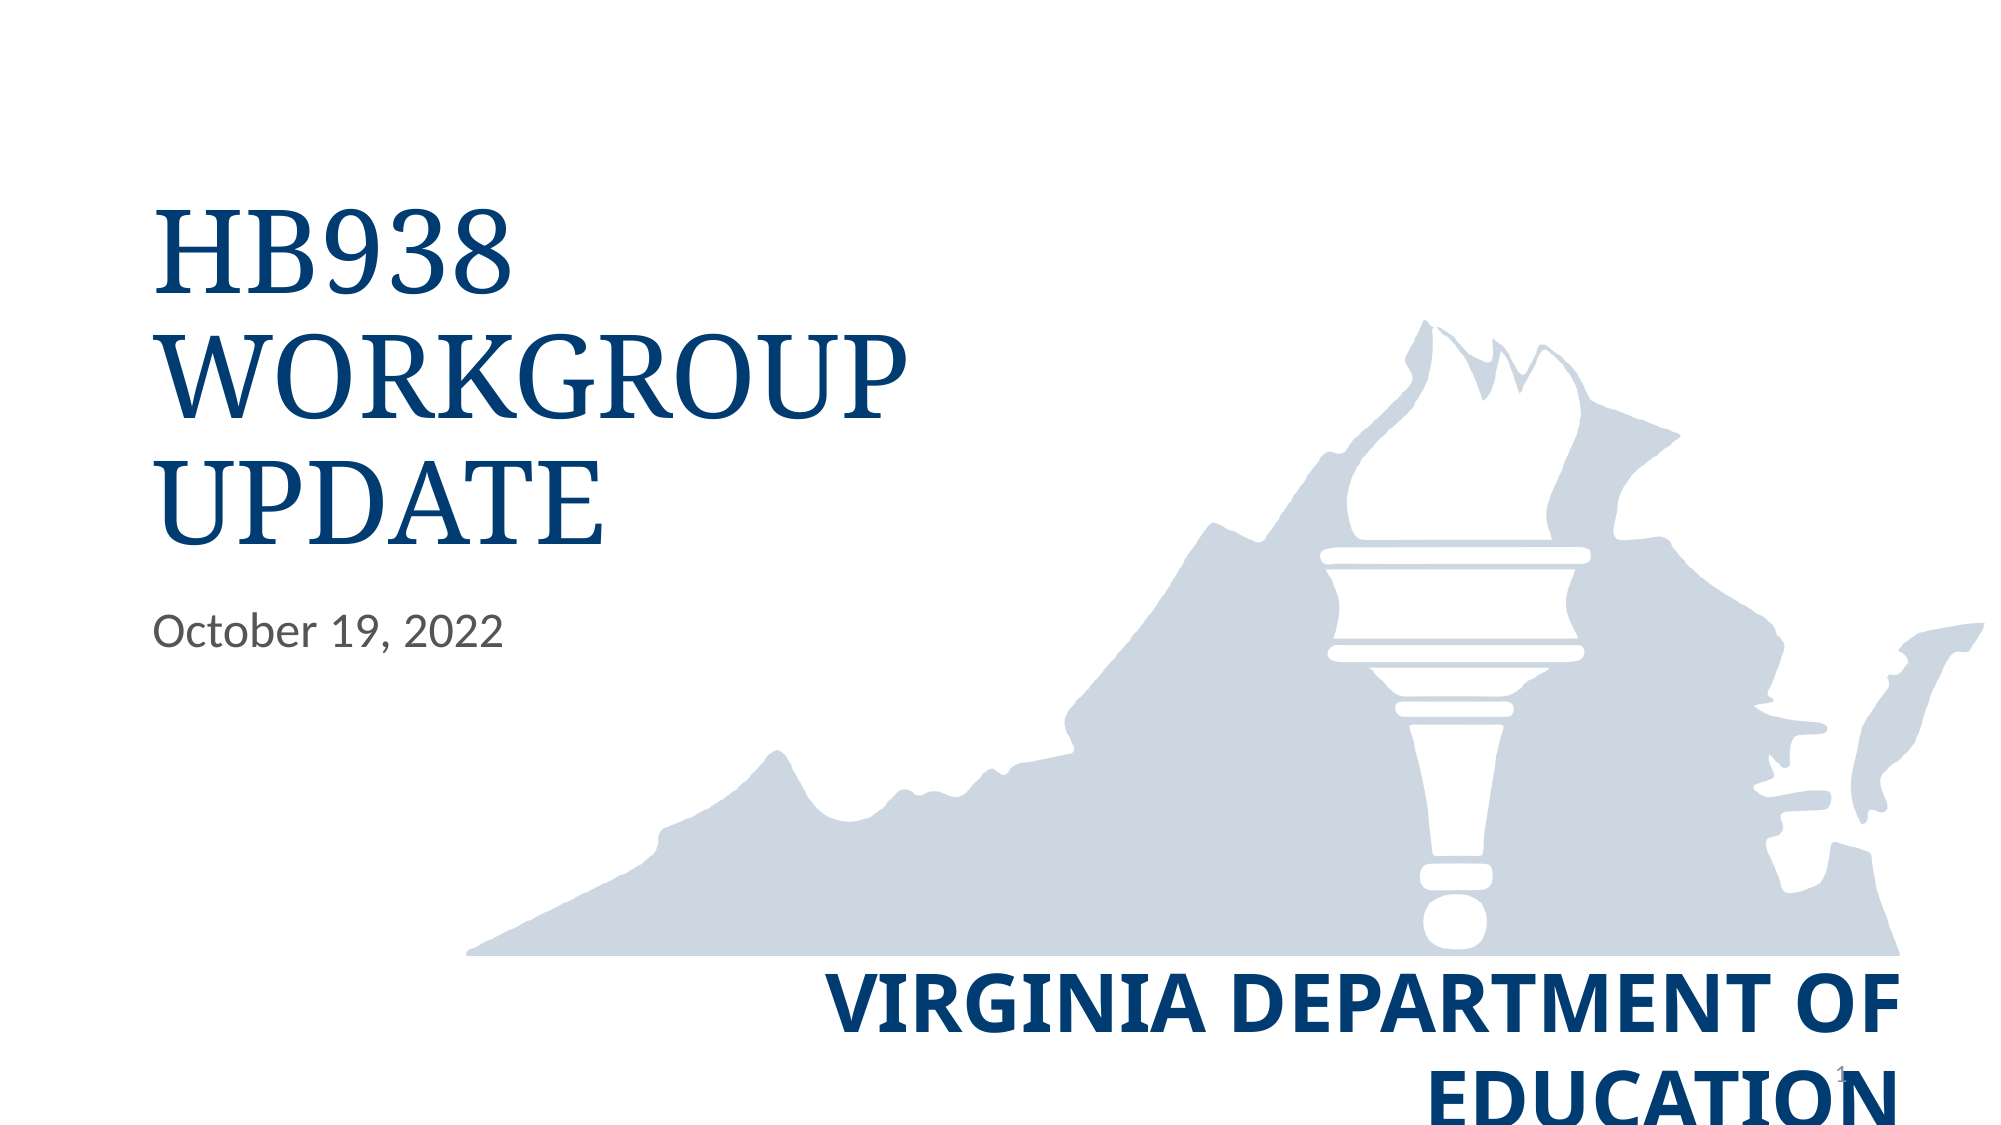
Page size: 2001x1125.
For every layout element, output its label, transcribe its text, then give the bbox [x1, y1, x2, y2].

slide_number 1 [1412, 1042, 1863, 1103]
subtitle October 19, 2022 [137, 596, 1000, 869]
title HB938 Workgroup Update [137, 185, 1000, 578]
